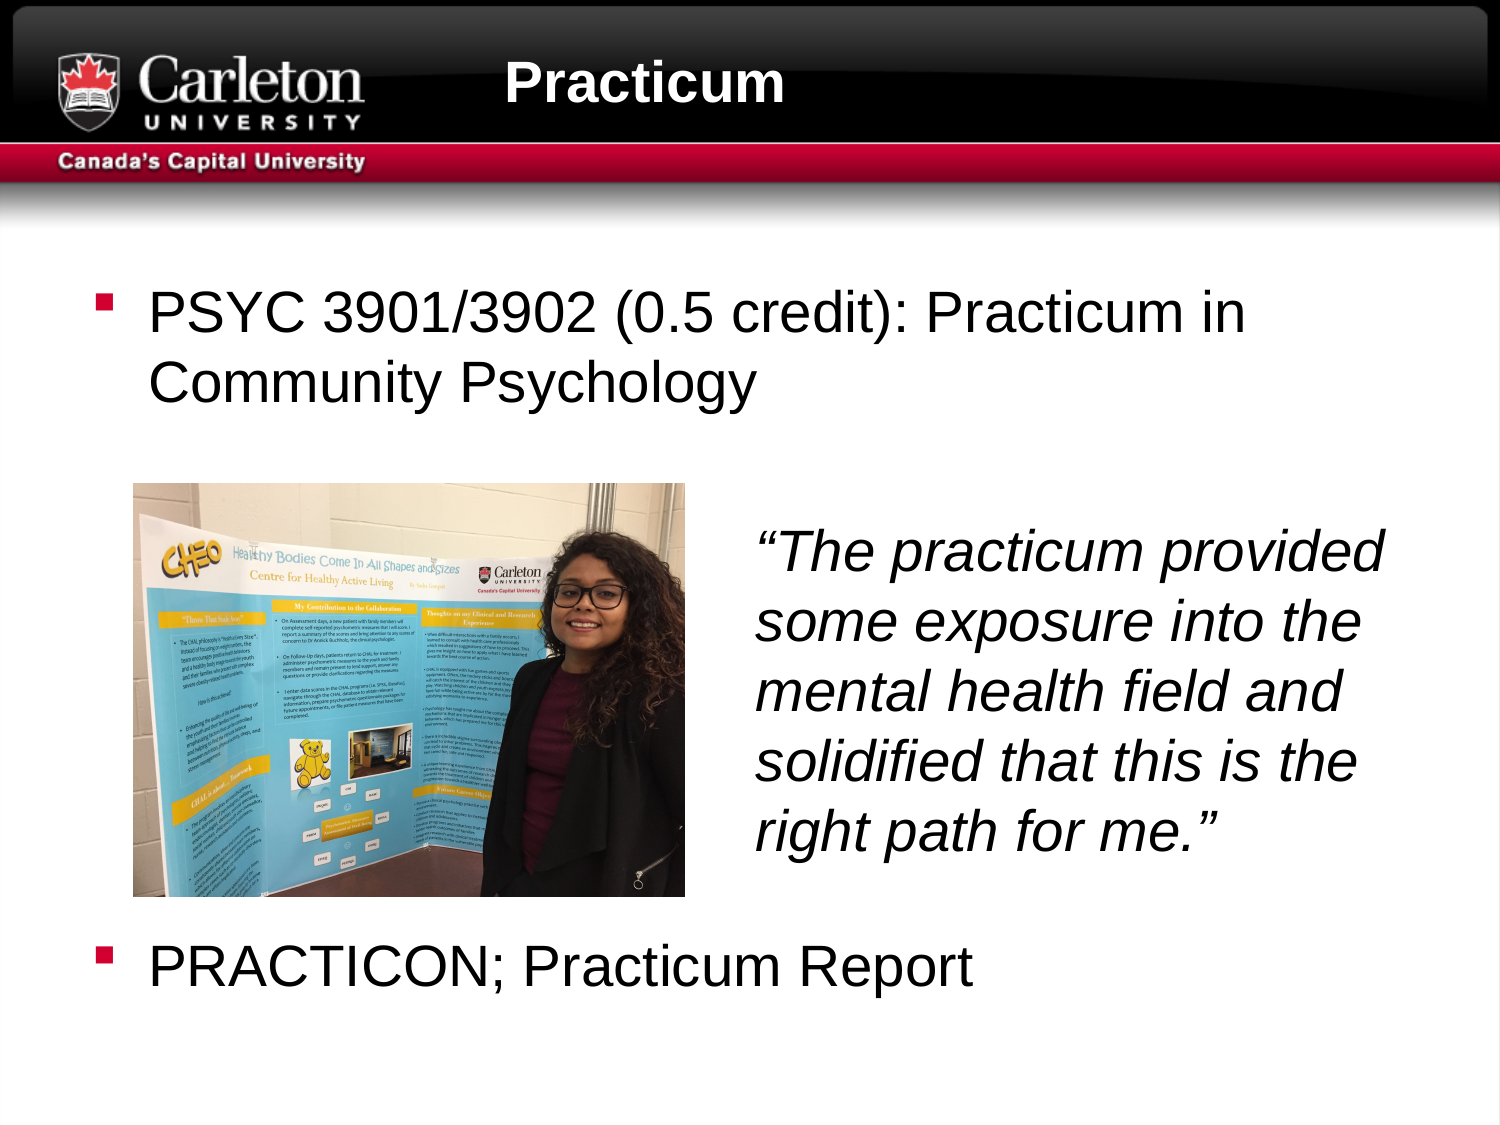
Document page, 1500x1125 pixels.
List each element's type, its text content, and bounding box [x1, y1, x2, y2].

list PSYC 3901/3902 (0.5 credit): Practicum in Community Psychology PRACTICON; Practicum Report [76, 267, 1459, 943]
picture [0, 0, 1500, 1125]
text_box “The practicum provided some exposure into the mental health field and solidified that this is the right path for me.” [741, 505, 1458, 871]
title Practicum [490, 22, 1378, 136]
